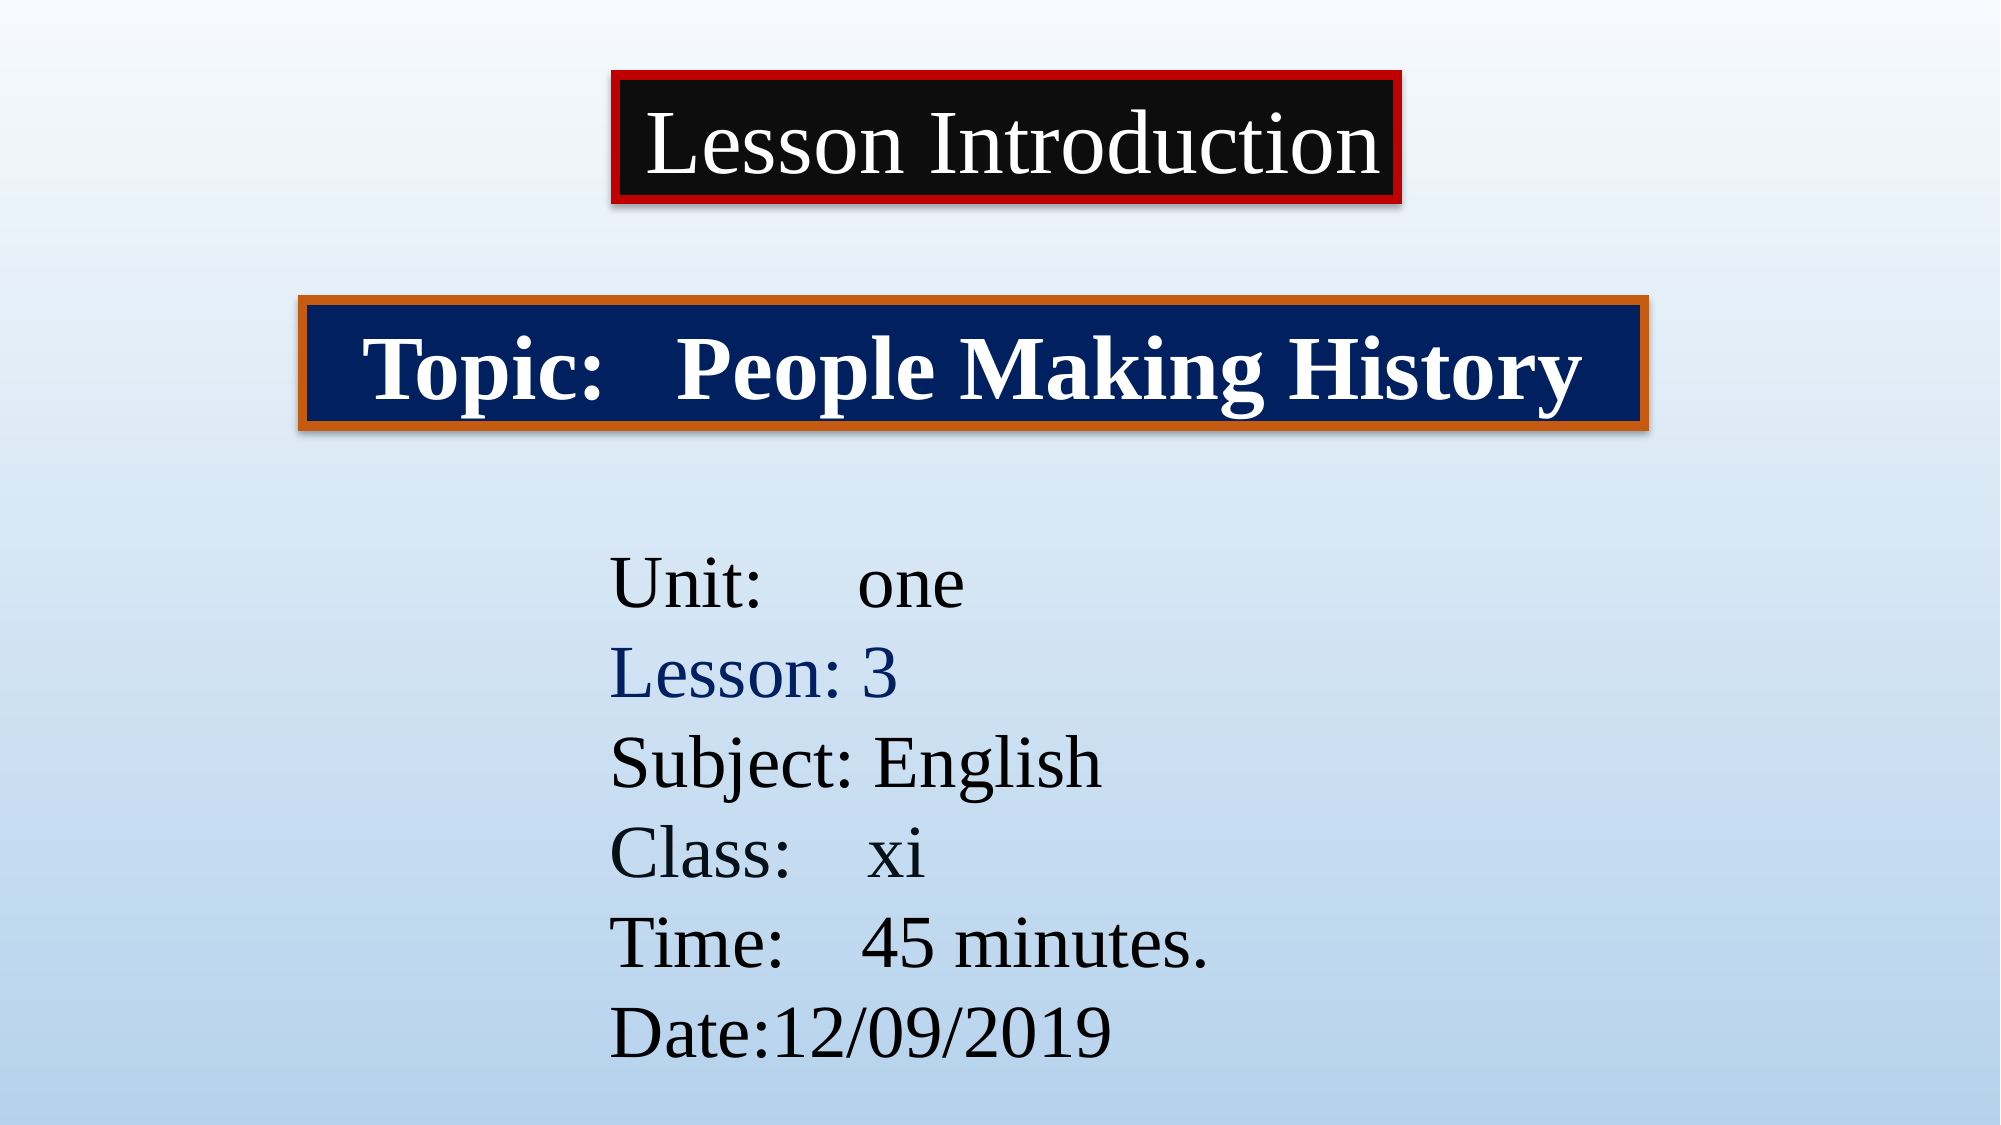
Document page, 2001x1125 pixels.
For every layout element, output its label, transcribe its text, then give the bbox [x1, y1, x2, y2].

text_box Topic: People Making History [301, 299, 1646, 427]
text_box Unit: one Lesson: 3 Subject: English Class: xi Time: 45 minutes. Date:12/09/2019 [595, 524, 1352, 1080]
text_box Lesson Introduction [615, 74, 1398, 200]
